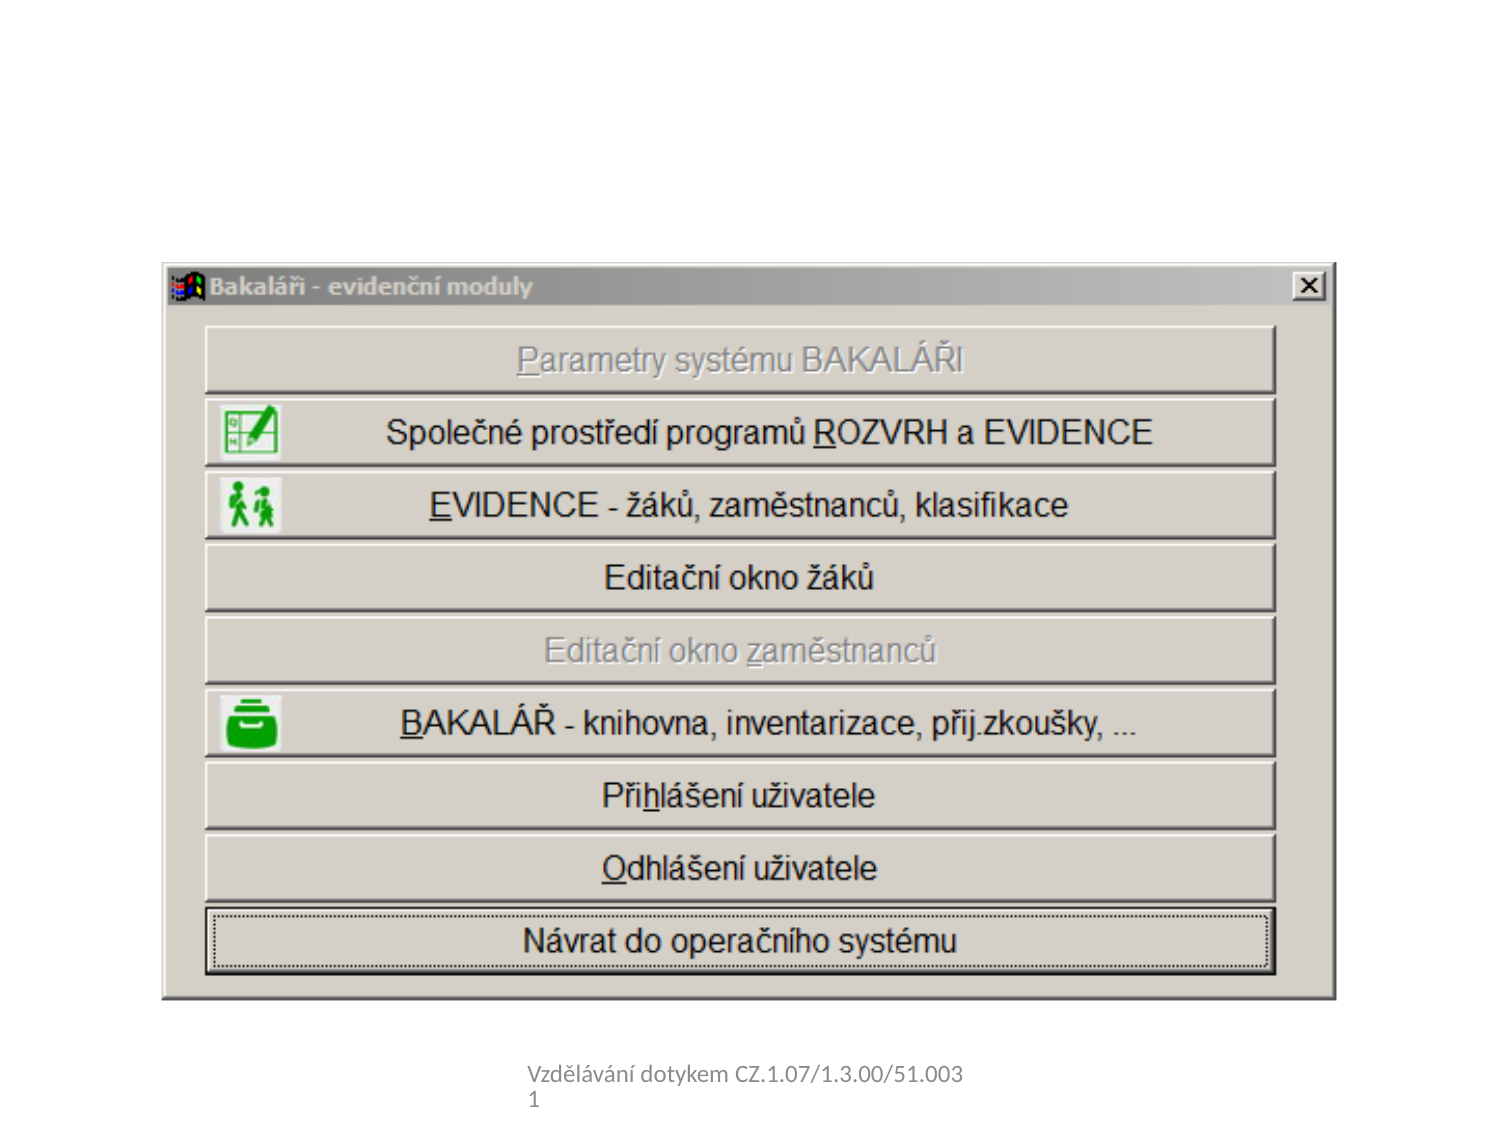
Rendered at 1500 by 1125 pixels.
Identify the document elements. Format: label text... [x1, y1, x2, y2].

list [74, 262, 1426, 1006]
footer Vzdělávání dotykem CZ.1.07/1.3.00/51.0031 [512, 1042, 988, 1103]
